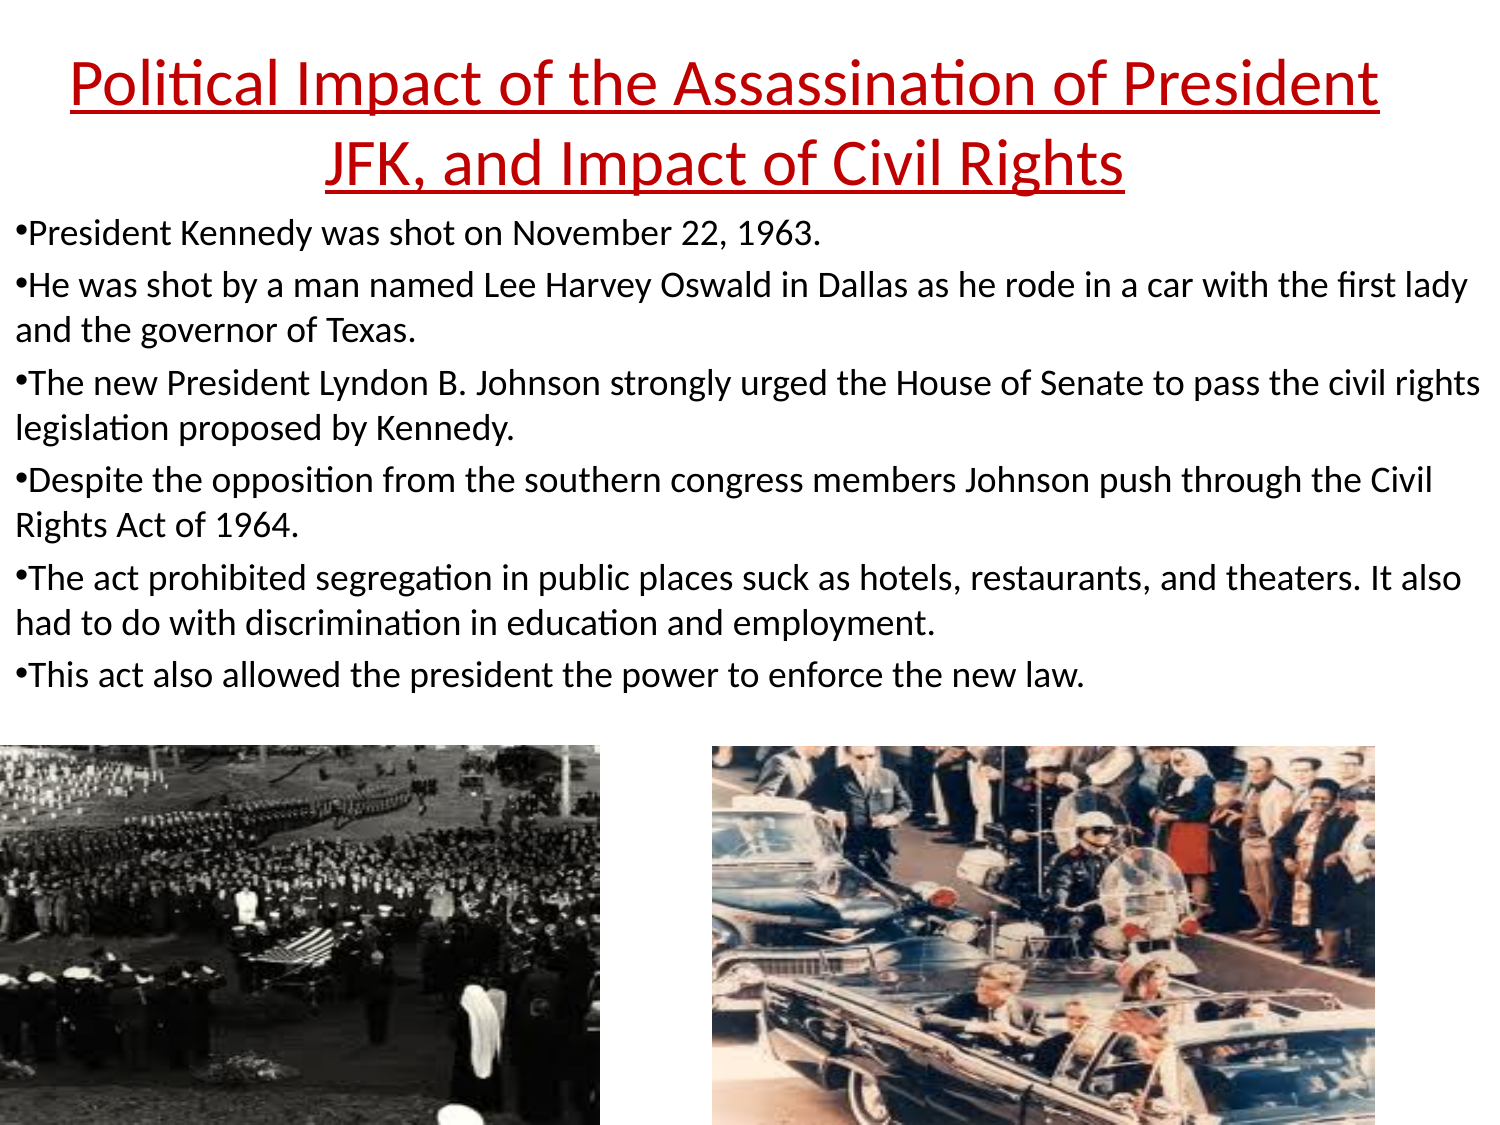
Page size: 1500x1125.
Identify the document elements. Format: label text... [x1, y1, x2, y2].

subtitle President Kennedy was shot on November 22, 1963. He was shot by a man named Lee Harvey Oswald in Dallas as he rode in a car with the first lady and the governor of Texas. The new President Lyndon B. Johnson strongly urged the House of Senate to pass the civil rights legislation proposed by Kennedy. Despite the opposition from the southern congress members Johnson push through the Civil Rights Act of 1964. The act prohibited segregation in public places suck as hotels, restaurants, and theaters. It also had to do with discrimination in education and employment. This act also allowed the president the power to enforce the new law. [0, 200, 1500, 1125]
picture [0, 745, 601, 1125]
picture [712, 746, 1376, 1125]
title Political Impact of the Assassination of President JFK, and Impact of Civil Rights [0, 0, 1450, 238]
